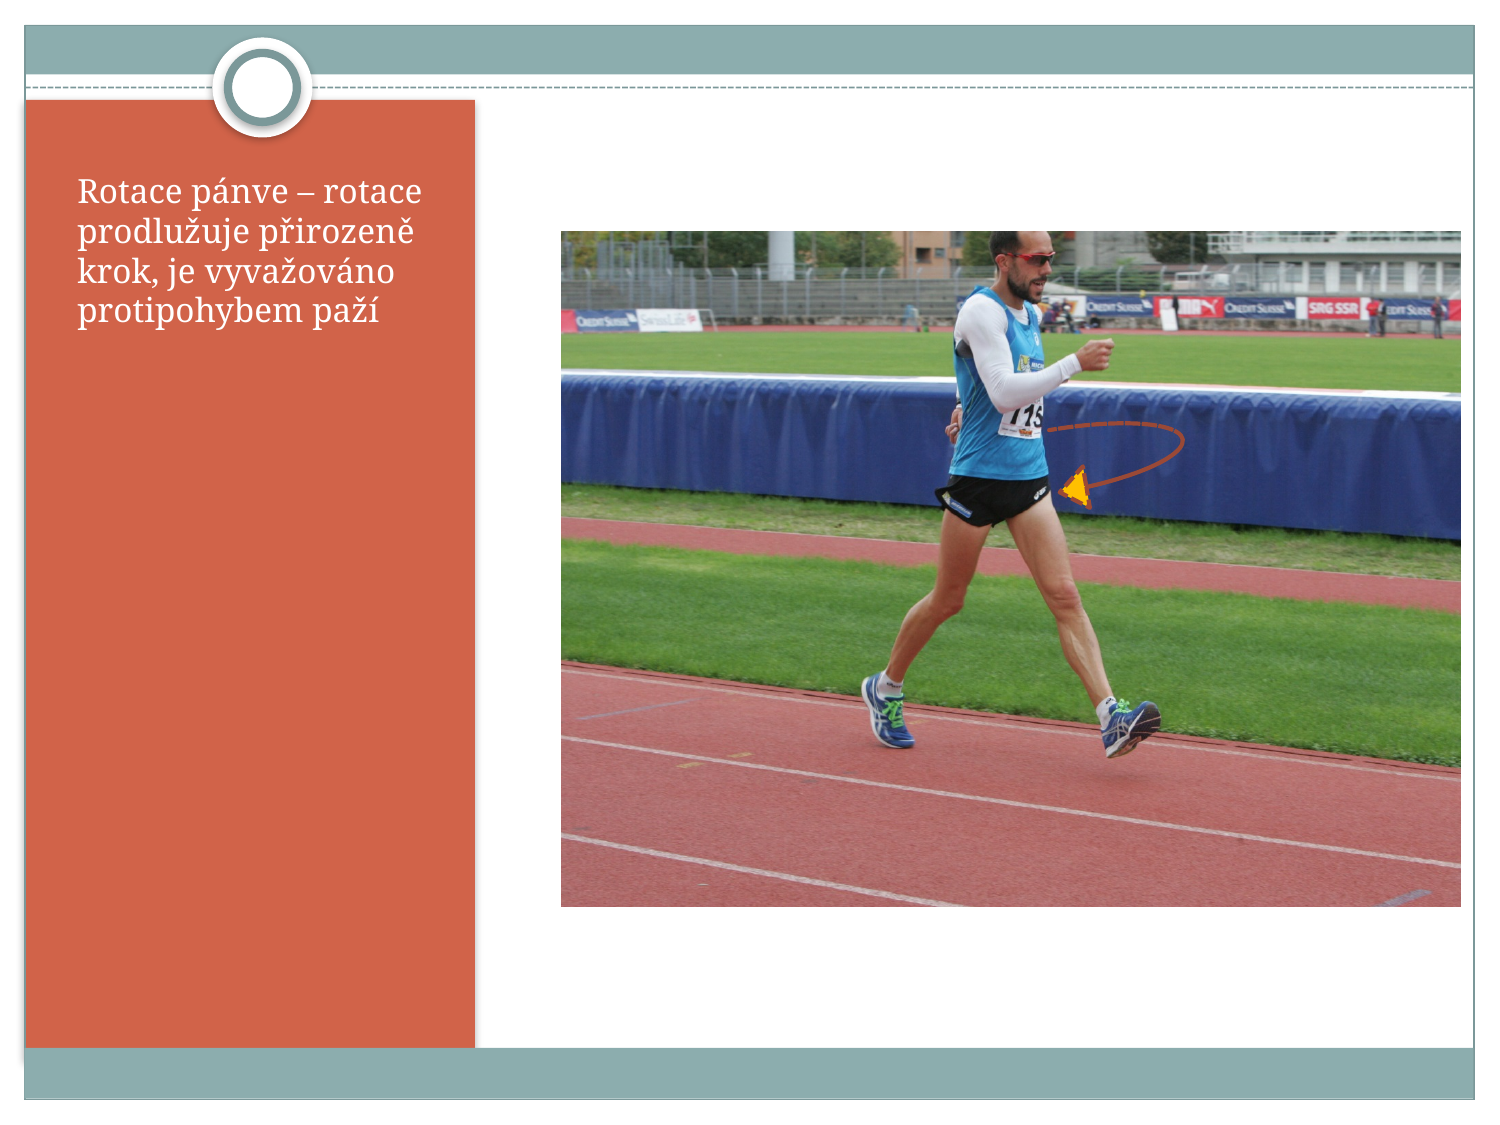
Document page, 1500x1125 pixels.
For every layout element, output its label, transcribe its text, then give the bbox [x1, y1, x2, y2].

picture [560, 231, 1462, 907]
list Rotace pánve – rotace prodlužuje přirozeně krok, je vyvažováno protipohybem paží [62, 162, 463, 1025]
